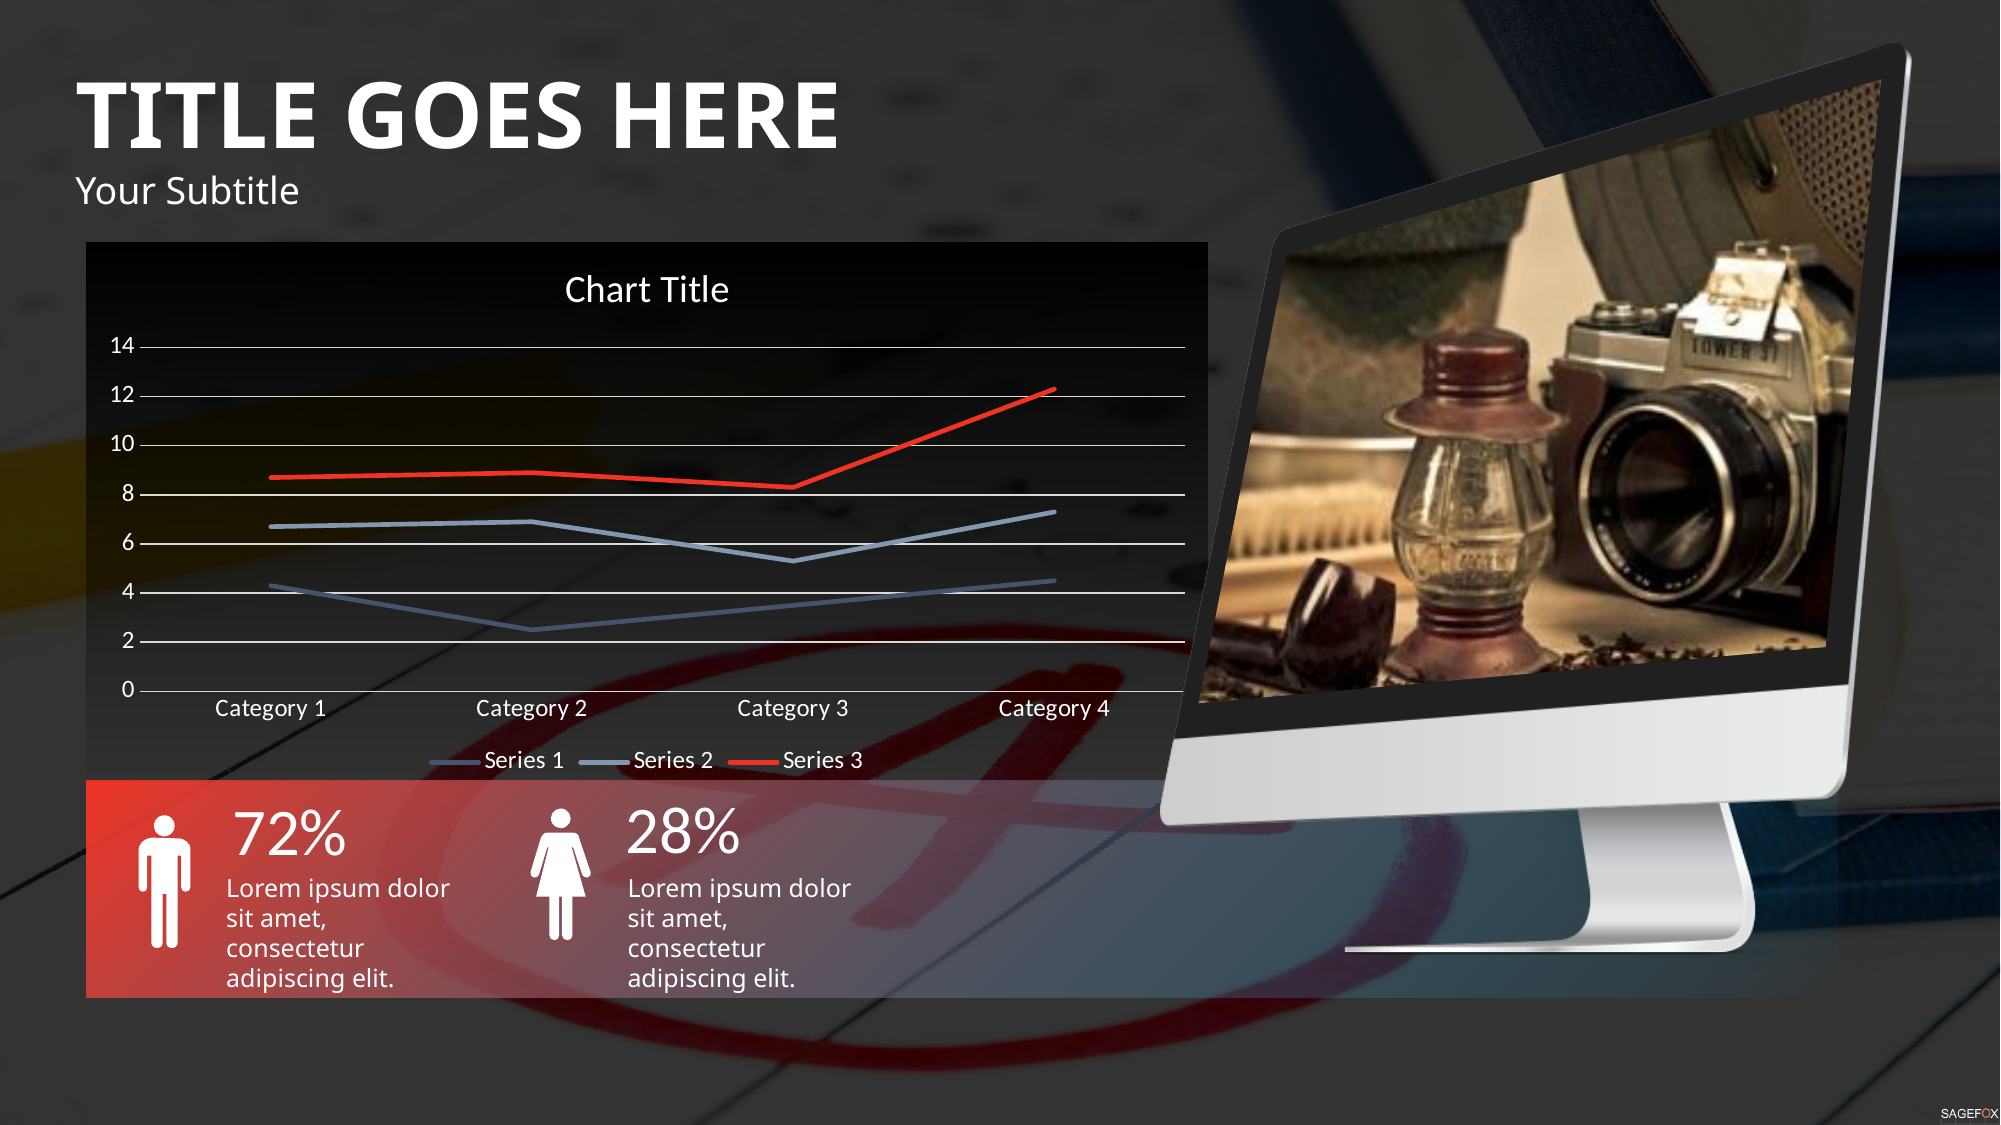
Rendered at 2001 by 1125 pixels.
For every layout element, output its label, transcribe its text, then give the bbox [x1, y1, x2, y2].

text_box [529, 808, 592, 941]
text_box 72% [211, 782, 369, 865]
text_box 28% [605, 782, 762, 875]
text_box [369, 782, 612, 998]
text_box [762, 782, 1160, 998]
chart [86, 242, 1160, 782]
text_box Lorem ipsum dolor sit amet, consectetur adipiscing elit. [612, 865, 869, 1000]
text_box TITLE GOES HERE Your Subtitle [60, 49, 1036, 220]
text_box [138, 815, 191, 948]
text_box Lorem ipsum dolor sit amet, consectetur adipiscing elit. [211, 865, 468, 1000]
picture [0, 0, 2001, 1125]
text_box [86, 782, 211, 998]
